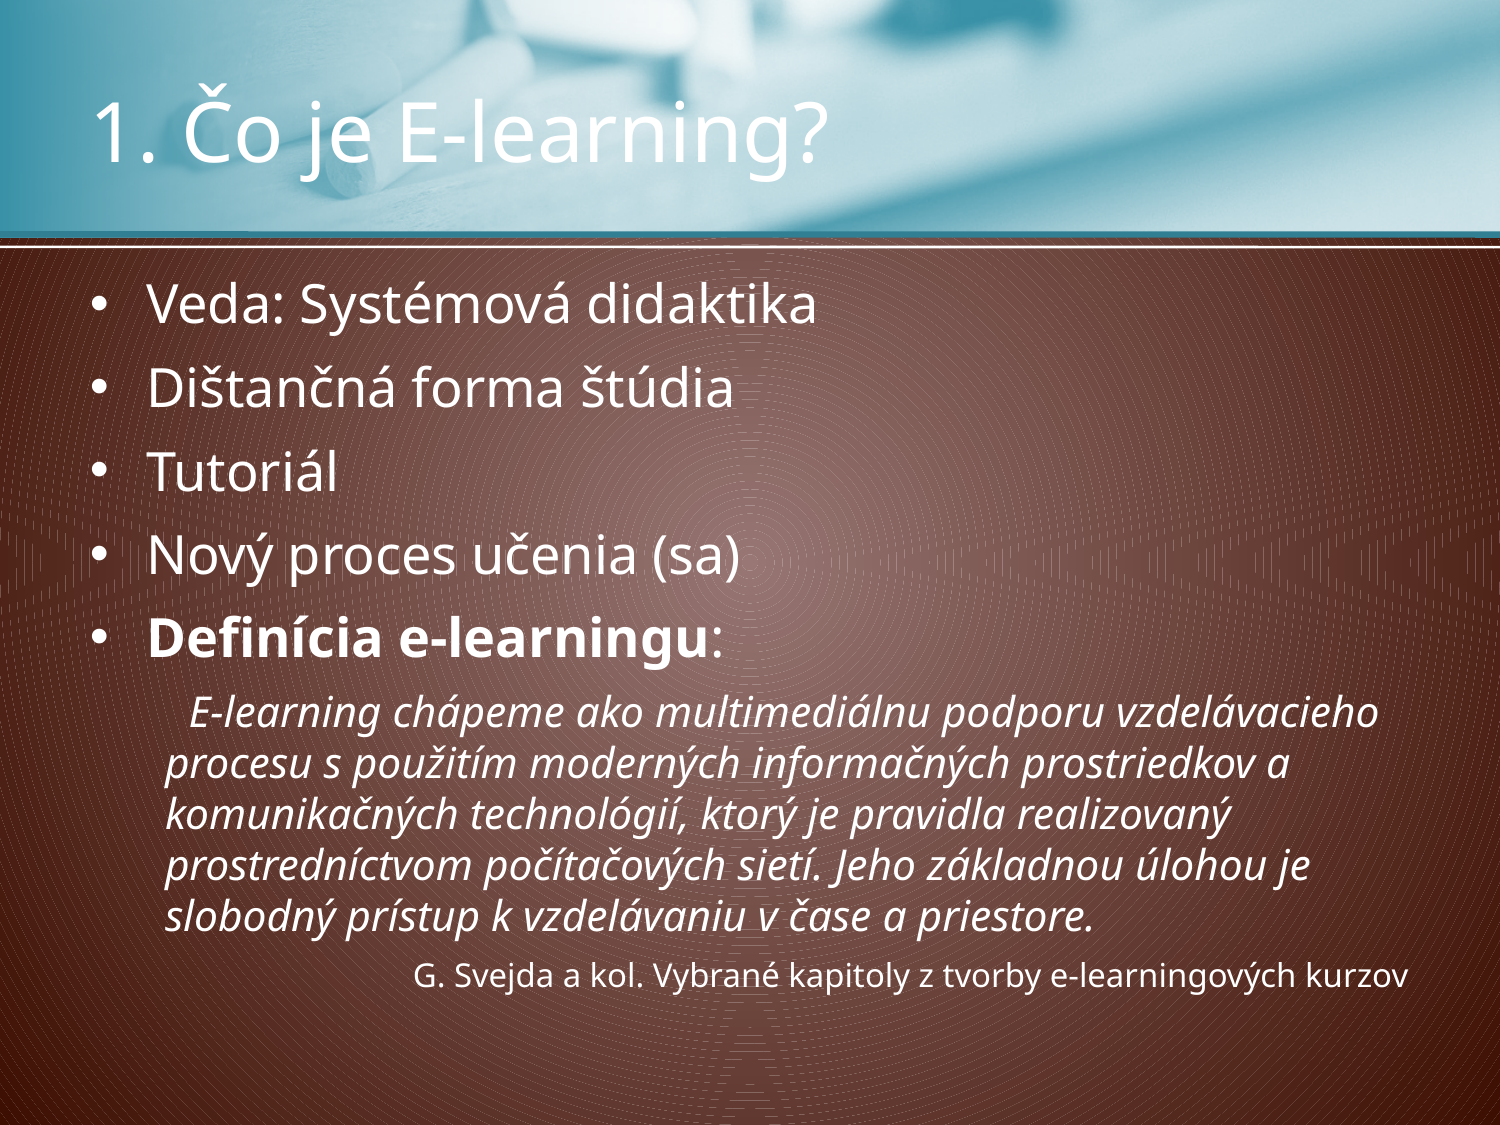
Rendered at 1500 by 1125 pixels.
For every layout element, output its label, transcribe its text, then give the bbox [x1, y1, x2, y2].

list Veda: Systémová didaktika Dištančná forma štúdia Tutoriál Nový proces učenia (sa) Definícia e-learningu: E-learning chápeme ako multimediálnu podporu vzdelávacieho procesu s použitím moderných informačných prostriedkov a komunikačných technológií, ktorý je pravidla realizovaný prostredníctvom počítačových sietí. Jeho základnou úlohou je slobodný prístup k vzdelávaniu v čase a priestore. G. Svejda a kol. Vybrané kapitoly z tvorby e-learningových kurzov [75, 262, 1425, 1005]
title 1. Čo je E-learning? [75, 24, 1425, 233]
